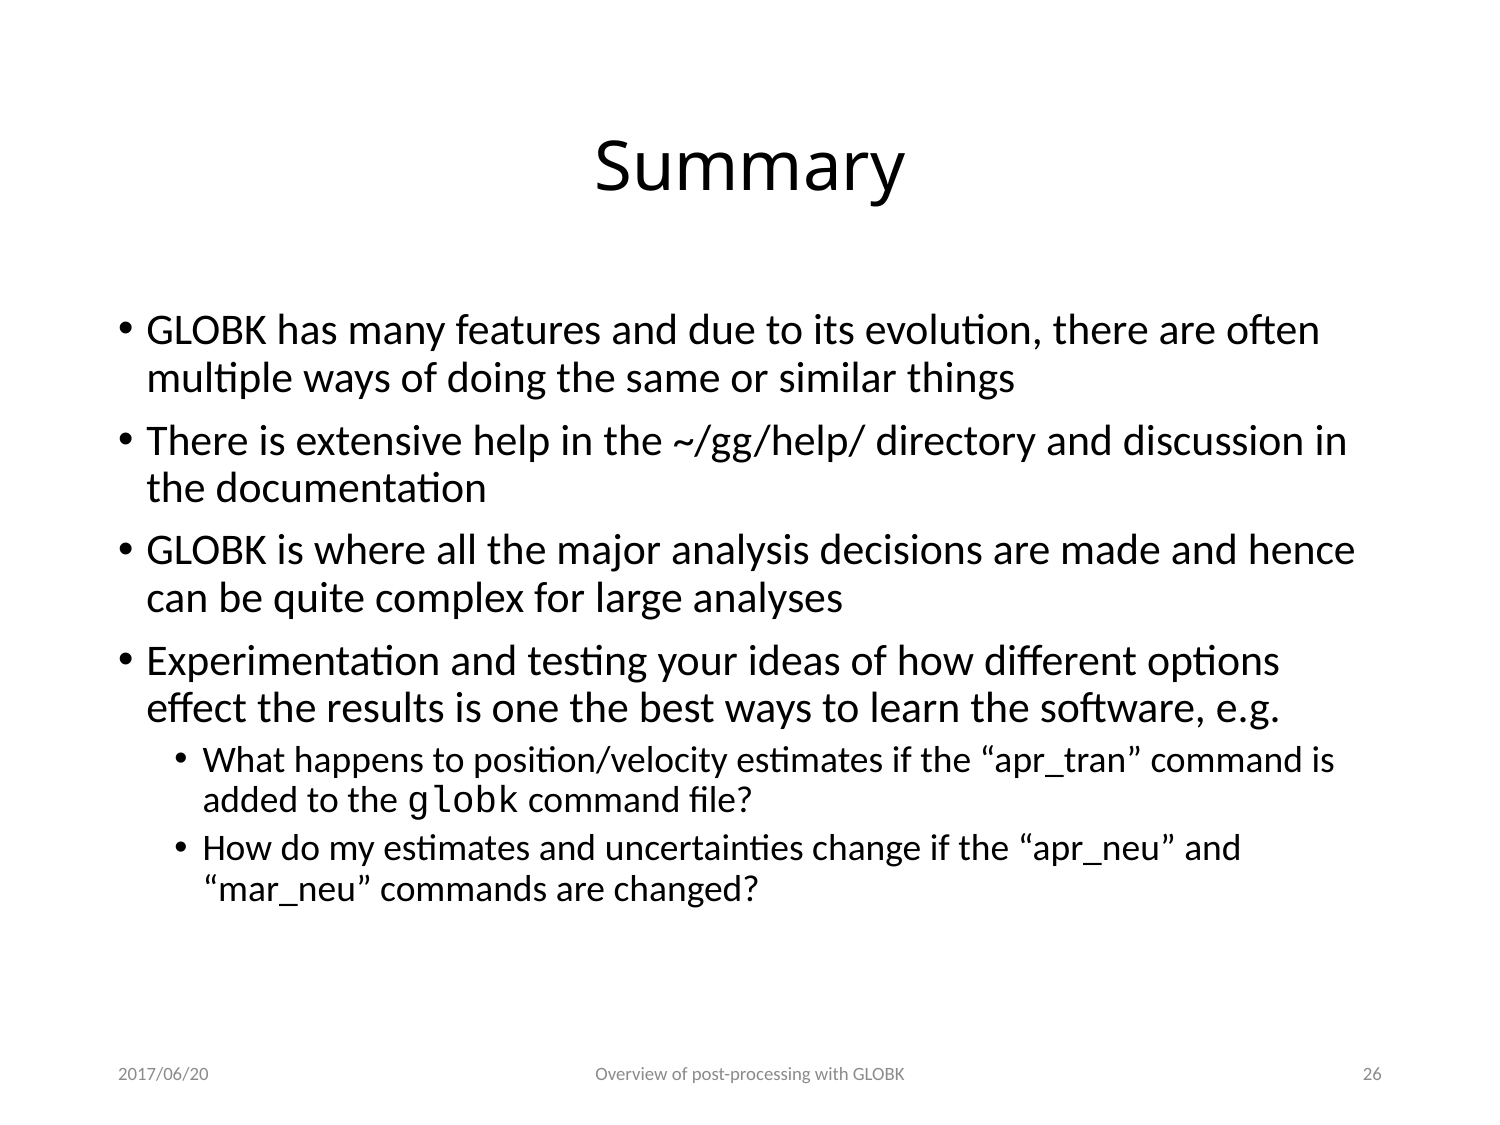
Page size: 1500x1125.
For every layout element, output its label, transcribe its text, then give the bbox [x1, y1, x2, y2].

title Summary [103, 59, 1397, 278]
footer Overview of post-processing with GLOBK [496, 1042, 1004, 1103]
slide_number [103, 1042, 441, 1103]
list GLOBK has many features and due to its evolution, there are often multiple ways of doing the same or similar things There is extensive help in the ~/gg/help/ directory and discussion in the documentation GLOBK is where all the major analysis decisions are made and hence can be quite complex for large analyses Experimentation and testing your ideas of how different options effect the results is one the best ways to learn the software, e.g. What happens to position/velocity estimates if the “apr_tran” command is added to the globk command file? How do my estimates and uncertainties change if the “apr_neu” and “mar_neu” commands are changed? [103, 299, 1397, 1014]
slide_number 25 [1059, 1042, 1397, 1103]
